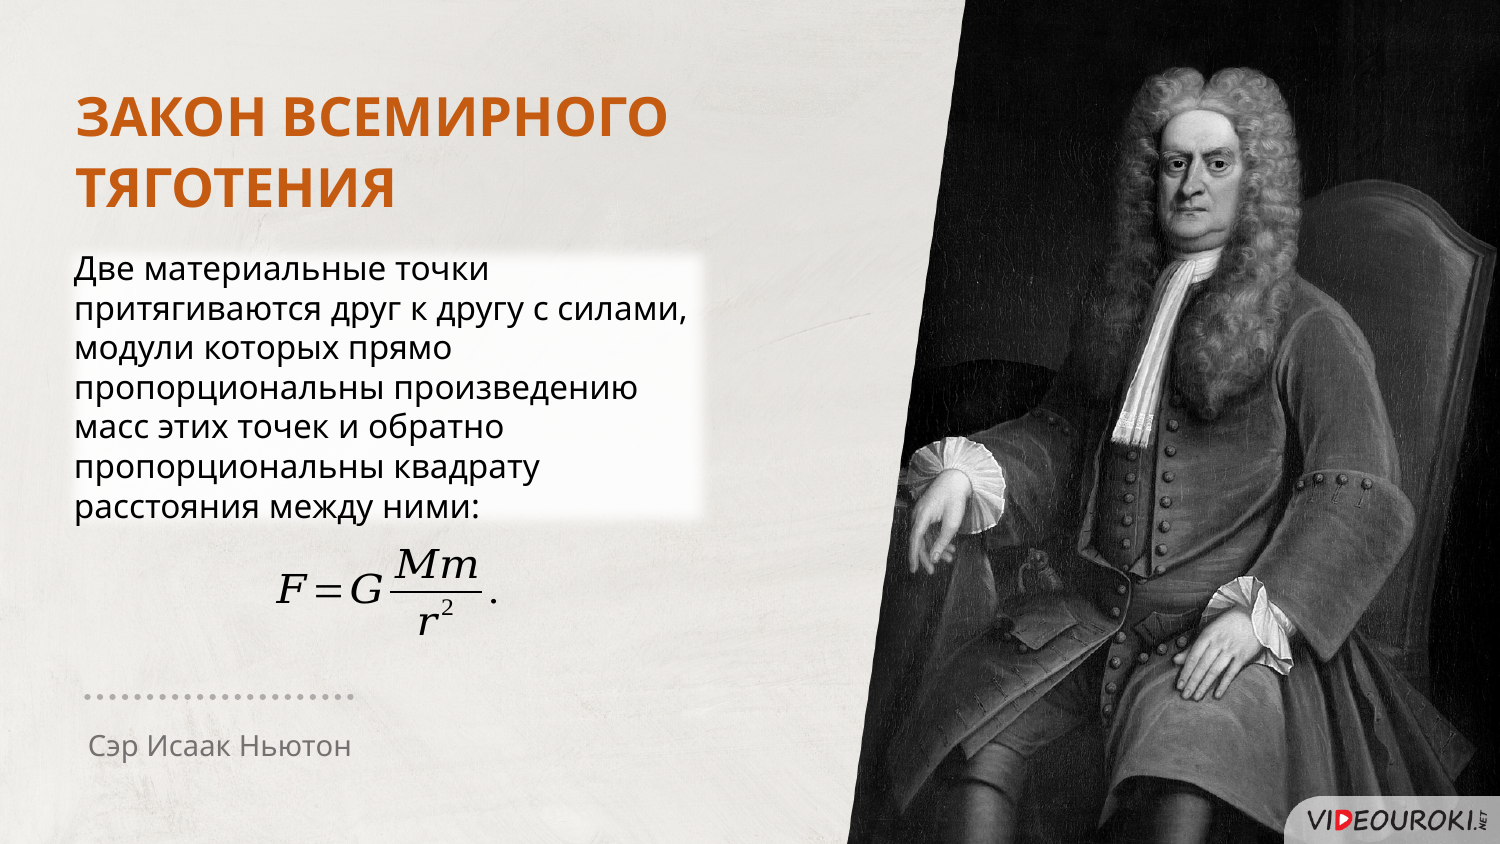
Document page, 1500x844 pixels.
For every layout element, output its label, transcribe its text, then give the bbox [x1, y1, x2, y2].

text_box Закон всемирного тяготения [60, 69, 715, 226]
text_box Сэр Исаак Ньютон [72, 720, 368, 770]
text_box Две материальные точки притягиваются друг к другу с силами, модули которых прямо пропорциональны произведению масс этих точек и обратно пропорциональны квадрату расстояния между ними: [83, 265, 692, 510]
picture [0, 0, 1500, 844]
